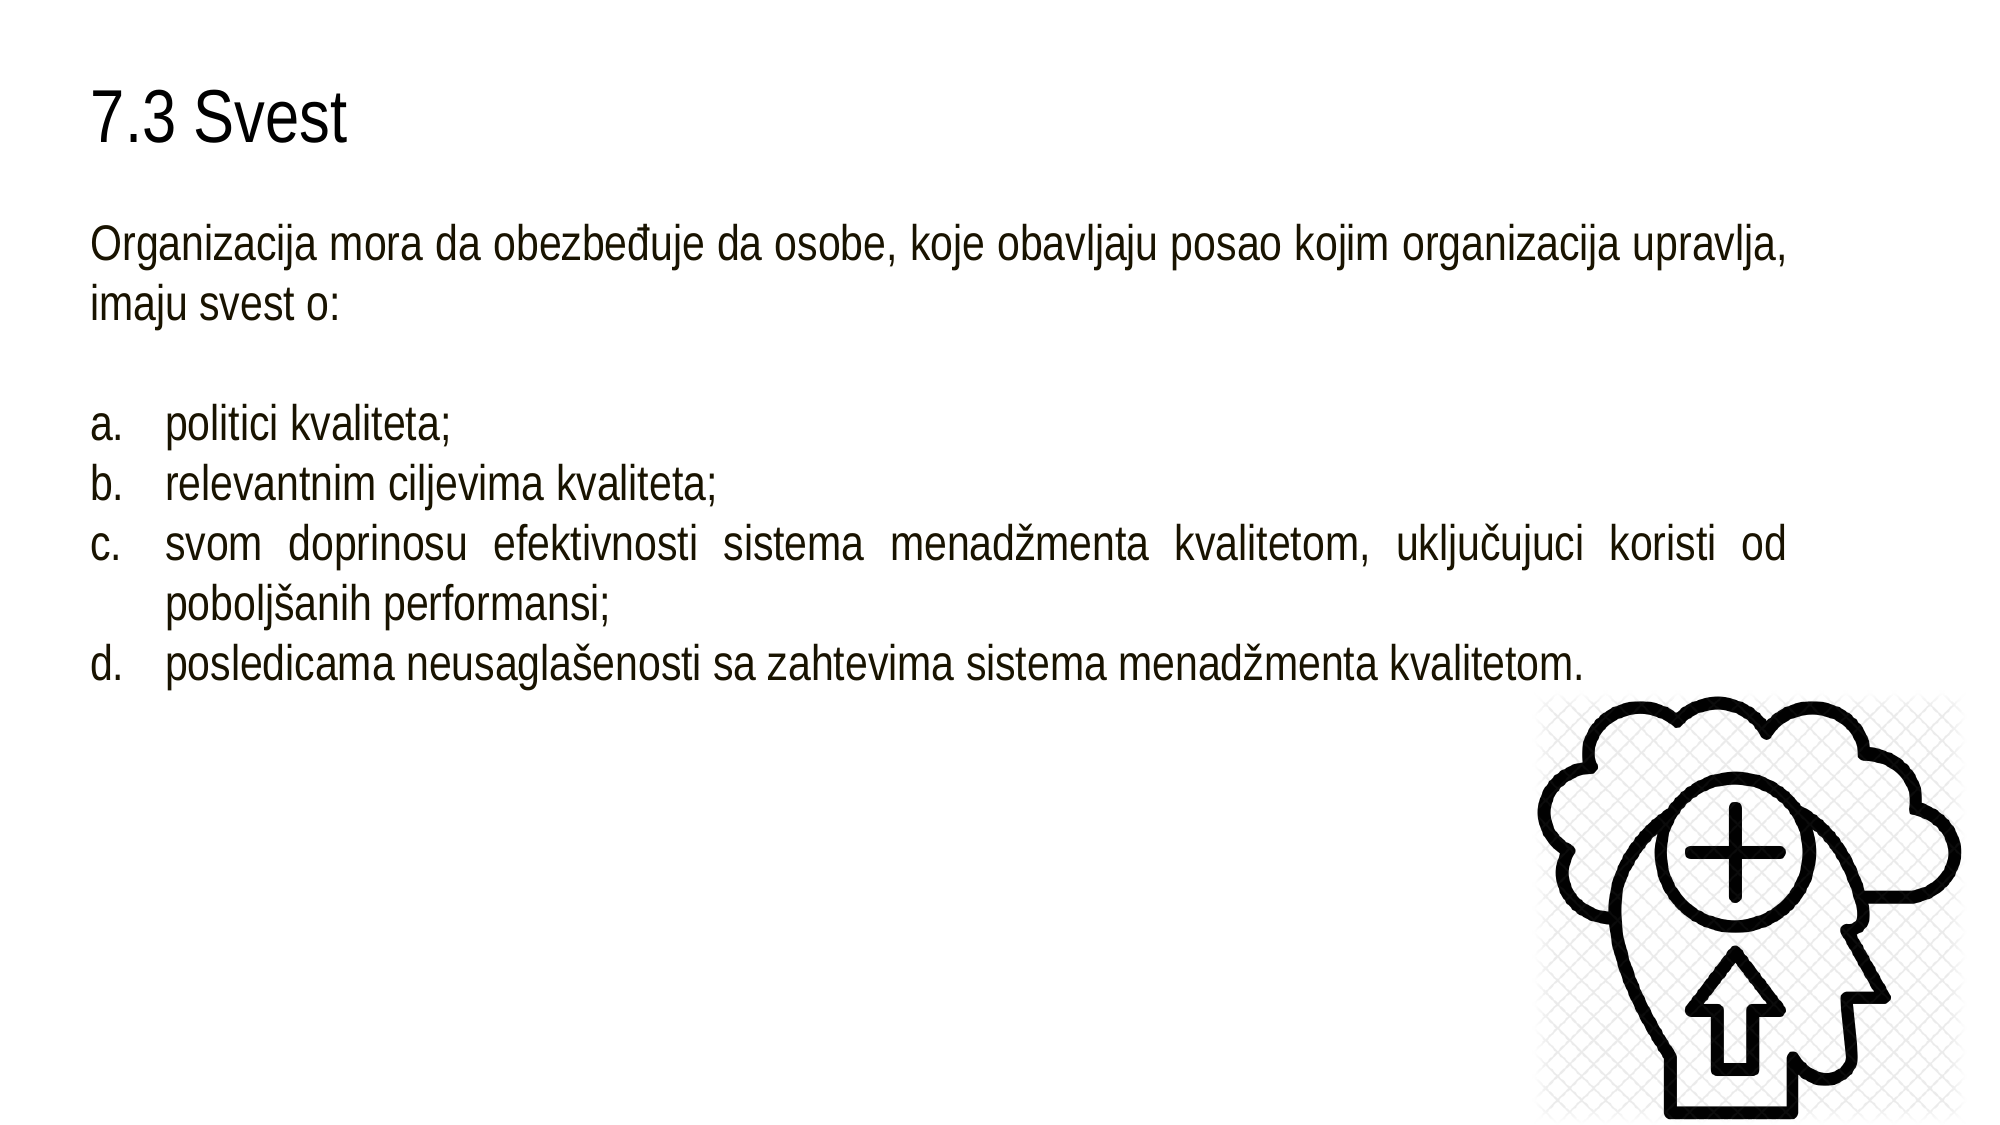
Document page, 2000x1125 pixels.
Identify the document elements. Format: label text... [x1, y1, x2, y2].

text_box Organizacija mora da obezbeđuje da osobe, koje obavljaju posao kojim organizacija upravlja, imaju svest o: politici kvaliteta; relevantnim ciljevima kvaliteta; svom doprinosu efektivnosti sistema menadžmenta kvalitetom, uključujuci koristi od poboljšanih performansi; posledicama neusaglašenosti sa zahtevima sistema menadžmenta kvalitetom. [75, 202, 1804, 765]
title 7.3 Svest [90, 67, 1912, 244]
picture [1531, 690, 1967, 1125]
